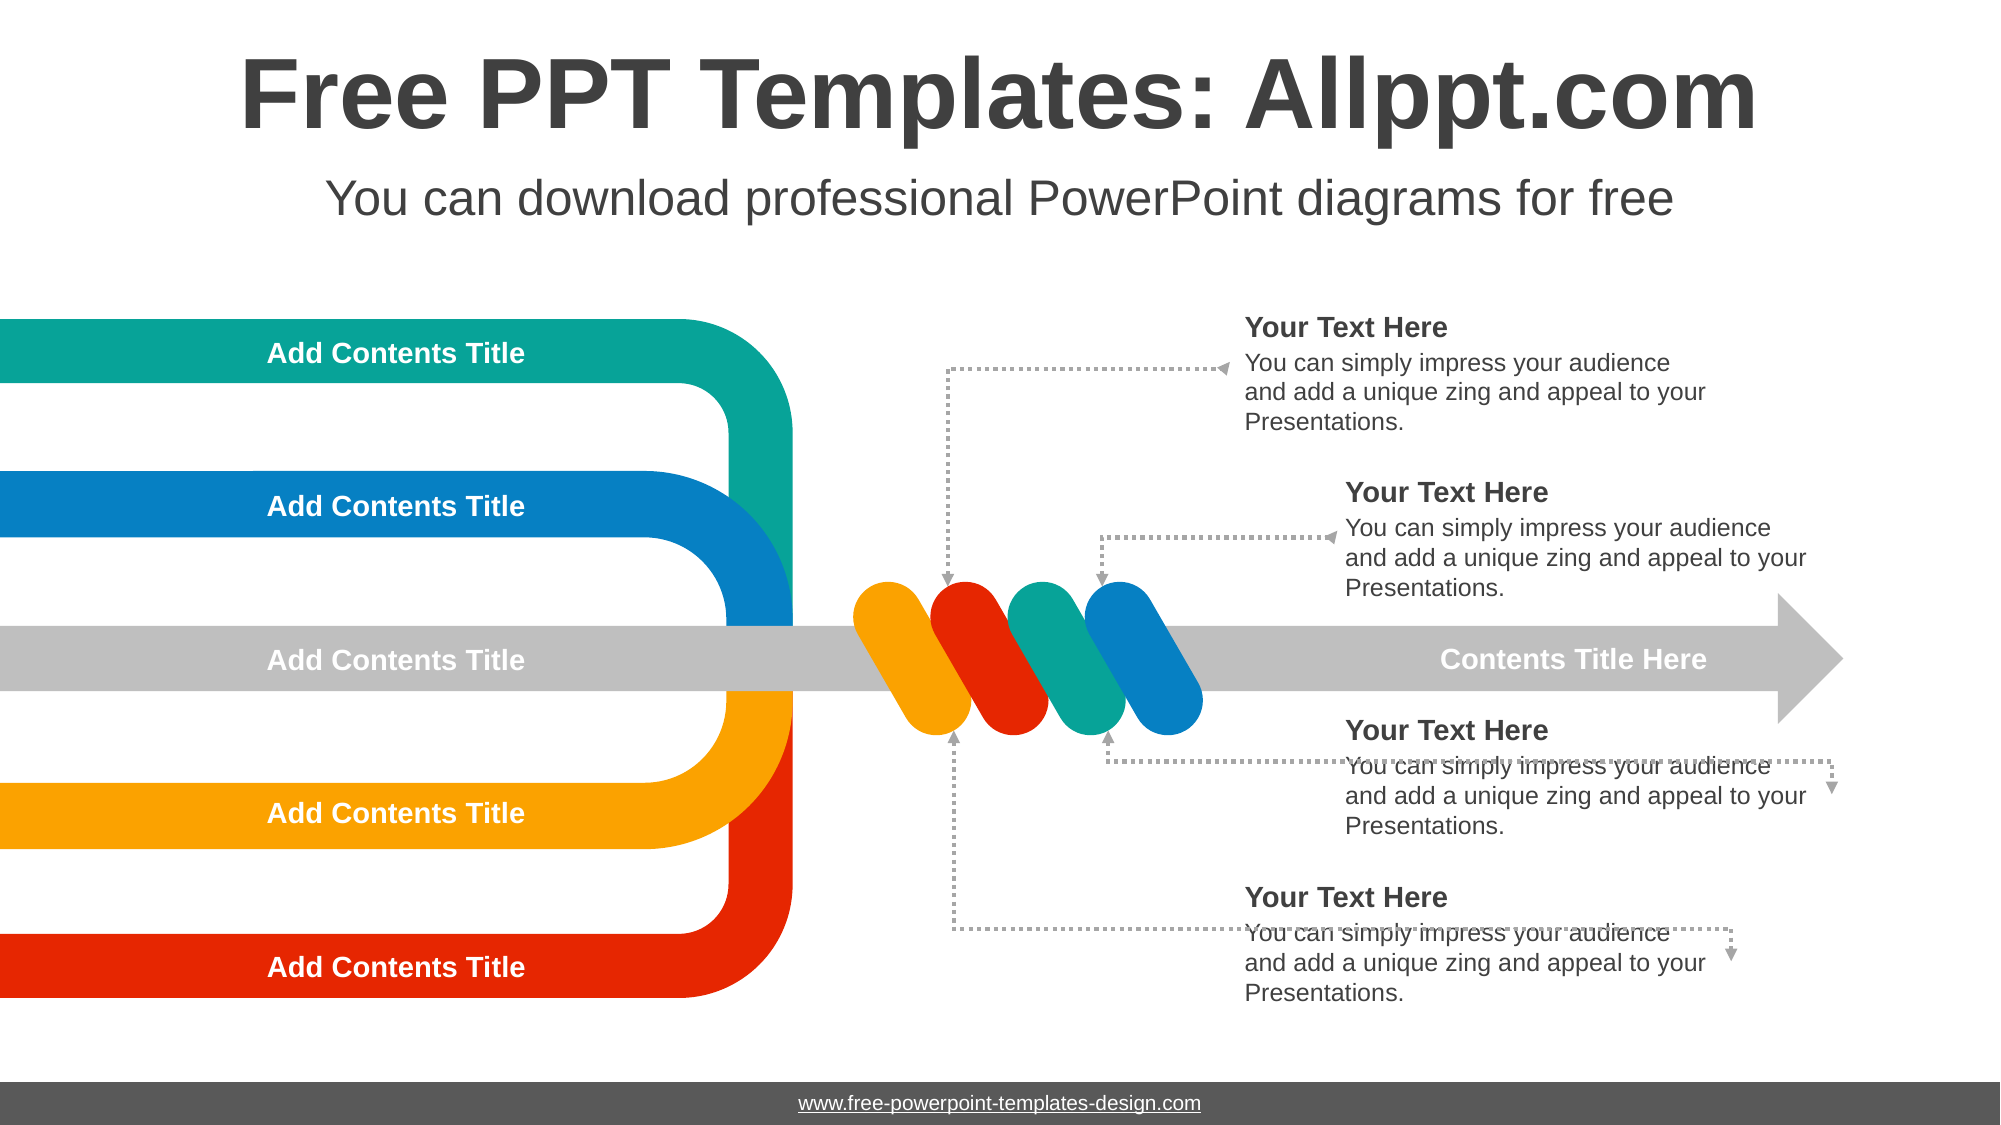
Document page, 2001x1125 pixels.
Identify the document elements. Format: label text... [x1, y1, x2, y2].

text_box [877, 575, 1179, 742]
text_box [0, 624, 877, 693]
text_box Add Contents Title [214, 787, 578, 837]
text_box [1187, 651, 1252, 874]
text_box Add Contents Title [214, 633, 578, 684]
text_box [0, 439, 794, 624]
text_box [976, 708, 1208, 985]
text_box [1191, 441, 1248, 651]
text_box Contents Title Here [1345, 633, 1803, 684]
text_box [976, 333, 1202, 616]
text_box [0, 693, 794, 881]
text_box [1248, 611, 1845, 704]
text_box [1330, 704, 1832, 848]
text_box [1229, 871, 1732, 1016]
text_box [0, 284, 794, 605]
text_box Add Contents Title [214, 480, 578, 530]
text_box Add Contents Title [214, 940, 578, 991]
text_box [0, 716, 794, 1033]
text_box www.free-powerpoint-templates-design.com [0, 1082, 2000, 1123]
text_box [1330, 466, 1832, 611]
text_box Add Contents Title [214, 326, 578, 377]
title Free PPT Templates: Allppt.com [0, 32, 2000, 161]
list You can download professional PowerPoint diagrams for free [0, 164, 2000, 234]
text_box [1179, 624, 1191, 661]
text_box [1229, 300, 1732, 445]
